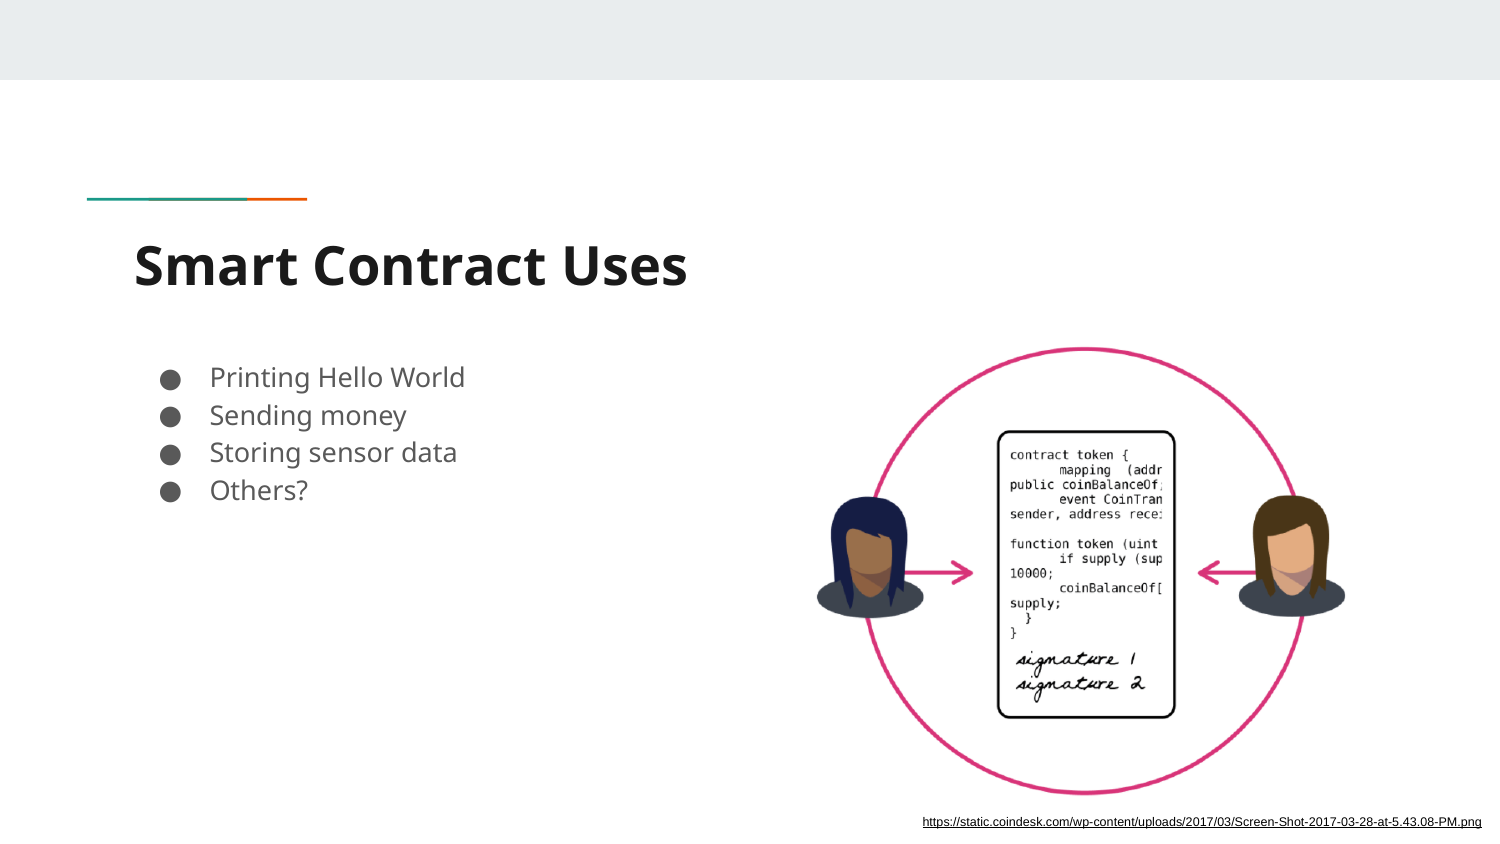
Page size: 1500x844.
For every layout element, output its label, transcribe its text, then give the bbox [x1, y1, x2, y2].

list Printing Hello World Sending money Storing sensor data Others? [119, 341, 733, 712]
title Smart Contract Uses [119, 216, 1381, 305]
text_box https://static.coindesk.com/wp-content/uploads/2017/03/Screen-Shot-2017-03-28-at-5.43.08-PM.png [0, 778, 1500, 844]
picture [738, 303, 1441, 824]
